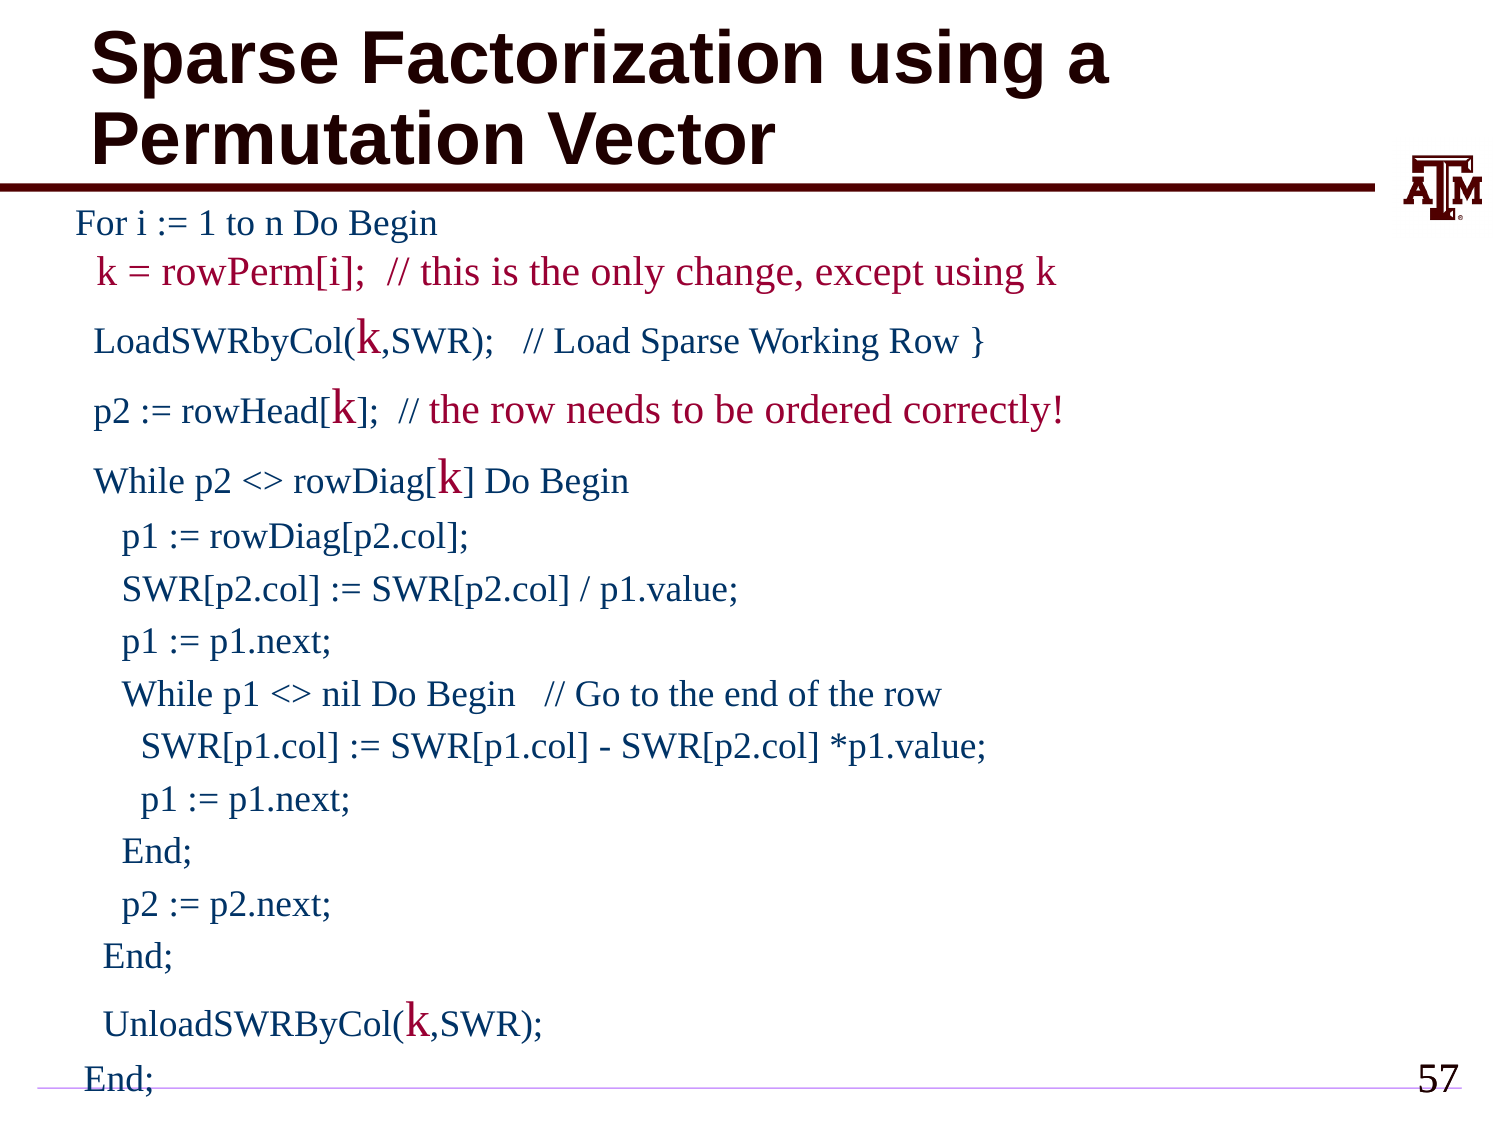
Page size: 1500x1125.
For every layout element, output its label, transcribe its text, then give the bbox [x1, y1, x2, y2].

text_box 56 [1162, 1037, 1475, 1113]
title Sparse Factorization using a Permutation Vector [74, 12, 1388, 186]
text_box For i := 1 to n Do Begin k = rowPerm[i]; // this is the only change, except using k LoadSWRbyCol(k,SWR); // Load Sparse Working Row } p2 := rowHead[k]; // the row needs to be ordered correctly! While p2 <> rowDiag[k] Do Begin p1 := rowDiag[p2.col]; SWR[p2.col] := SWR[p2.col] / p1.value; p1 := p1.next; While p1 <> nil Do Begin // Go to the end of the row SWR[p1.col] := SWR[p1.col] - SWR[p2.col] *p1.value; p1 := p1.next; End; p2 := p2.next; End; UnloadSWRByCol(k,SWR); End; [49, 186, 1413, 1107]
picture [1392, 137, 1493, 238]
